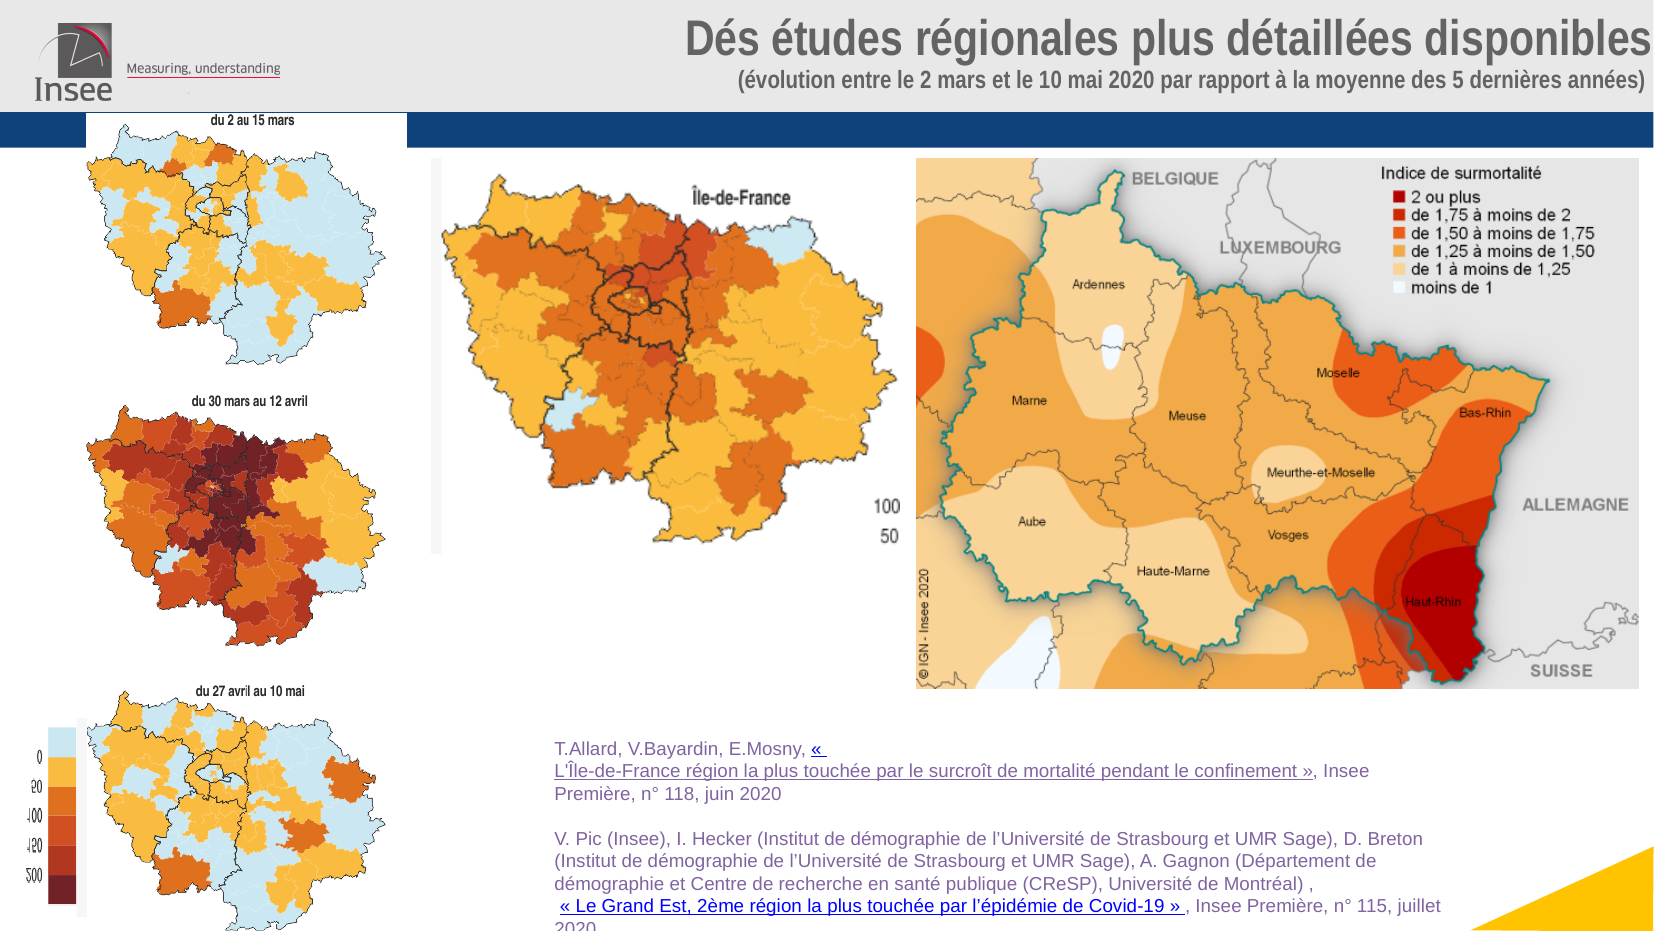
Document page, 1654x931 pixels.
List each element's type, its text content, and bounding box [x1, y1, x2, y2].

picture [24, 112, 407, 931]
picture [430, 157, 901, 554]
picture [35, 23, 265, 101]
title Dés études régionales plus détaillées disponibles (évolution entre le 2 mars et le 10 mai 2020 par rapport à la moyenne des 5 dernières années) [265, 0, 1654, 107]
picture [916, 157, 1640, 689]
text_box T.Allard, V.Bayardin, E.Mosny, « L'Île-de-France région la plus touchée par le surcroît de mortalité pendant le confinement », Insee Première, n° 118, juin 2020 V. Pic (Insee), I. Hecker (Institut de démographie de l’Université de Strasbourg et UMR Sage), D. Breton (Institut de démographie de l’Université de Strasbourg et UMR Sage), A. Gagnon (Département de démographie et Centre de recherche en santé publique (CReSP), Université de Montréal) , « Le Grand Est, 2ème région la plus touchée par l’épidémie de Covid-19 » , Insee Première, n° 115, juillet 2020 [539, 706, 1468, 931]
